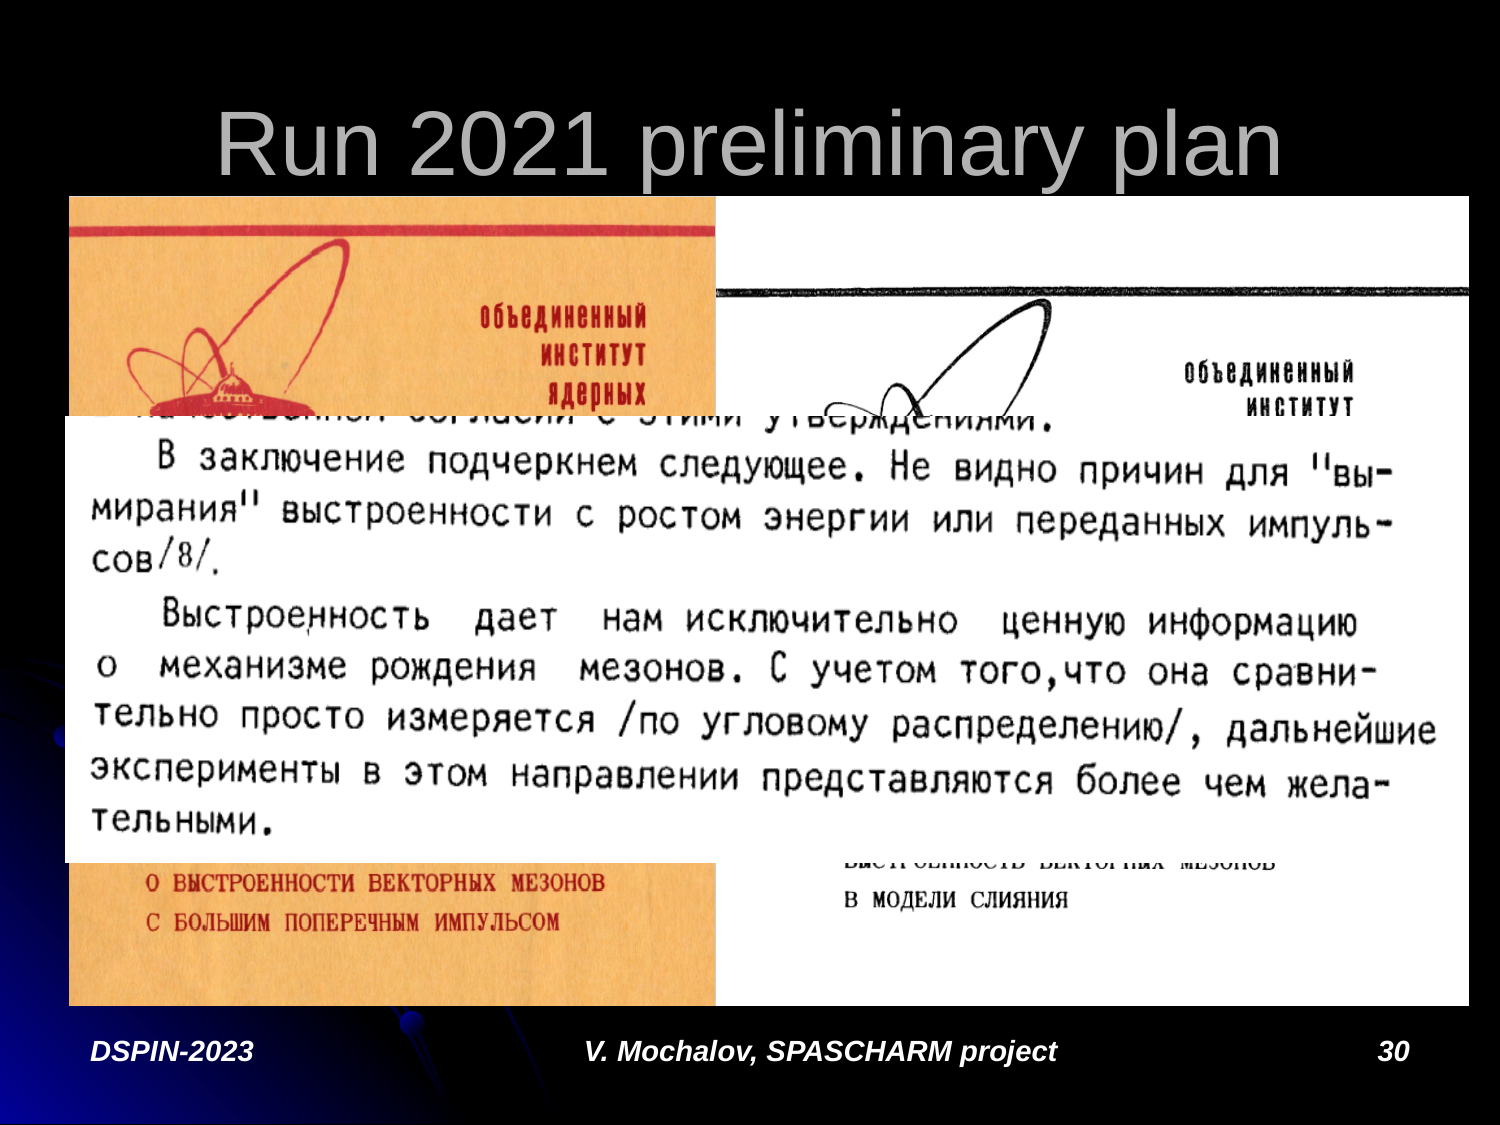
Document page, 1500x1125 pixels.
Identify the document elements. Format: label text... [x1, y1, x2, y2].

slide_number 30 [1246, 1025, 1425, 1100]
footer V. Mochalov, SPASCHARM project [442, 1025, 1199, 1100]
slide_number DSPIN-2023 [75, 1025, 425, 1100]
title Run 2021 preliminary plan [75, 45, 1425, 194]
picture [65, 195, 1470, 1006]
